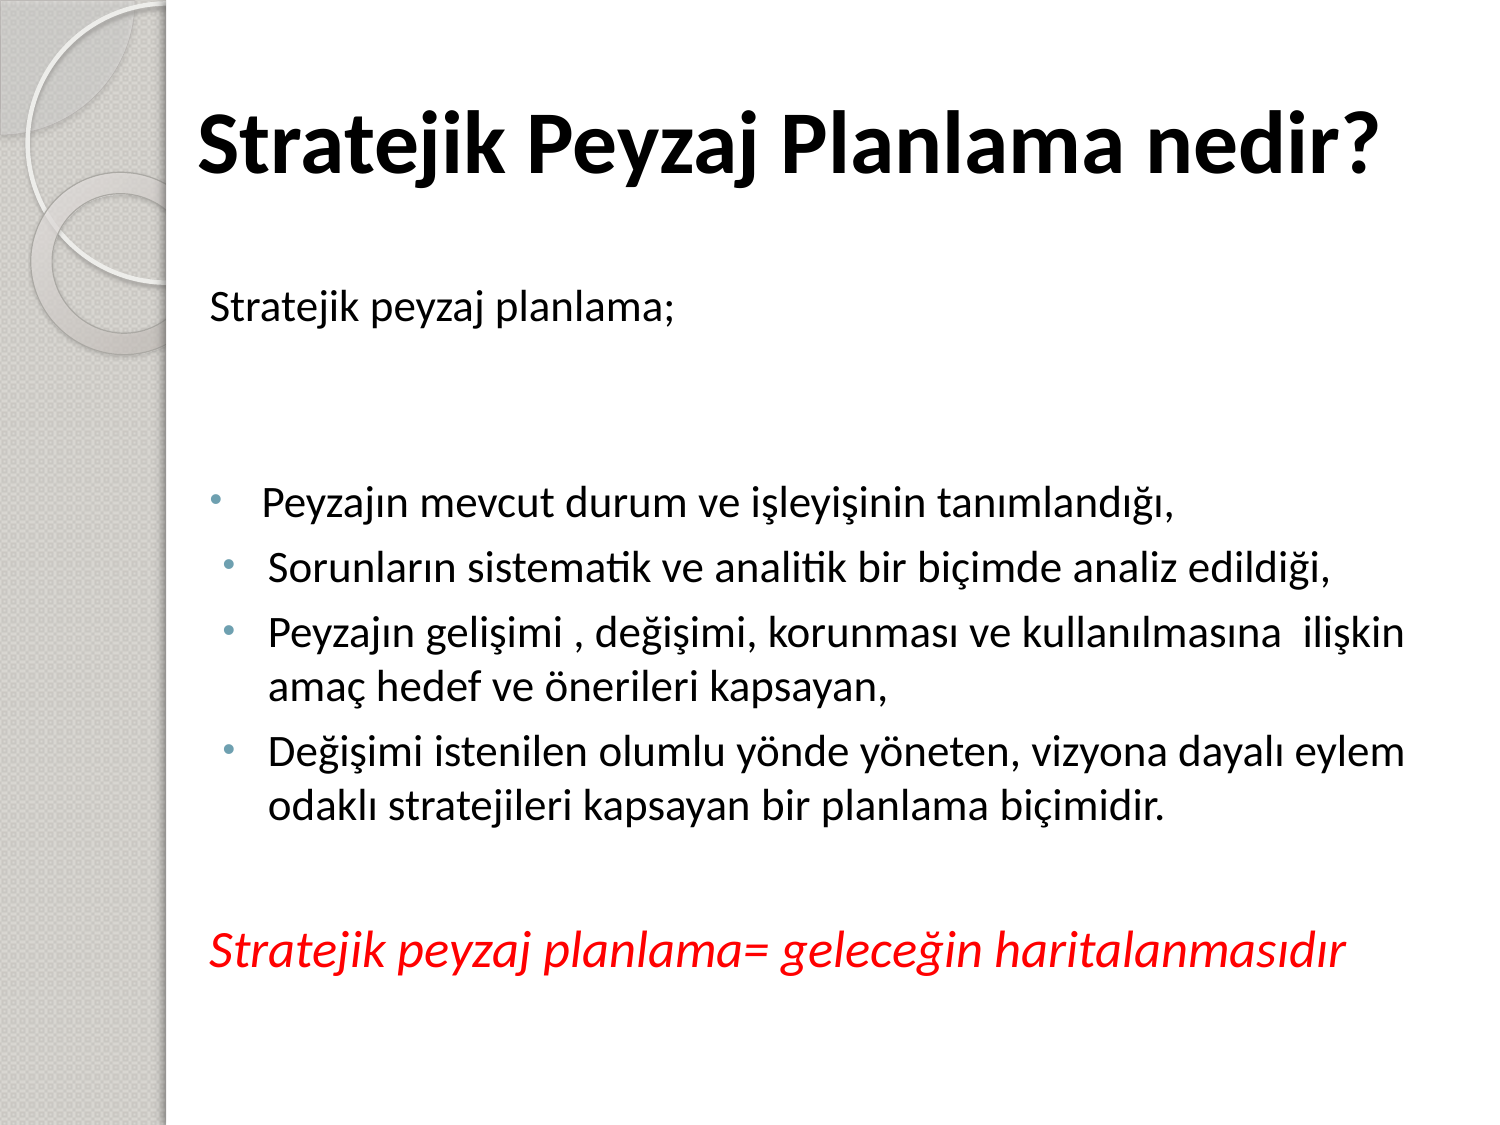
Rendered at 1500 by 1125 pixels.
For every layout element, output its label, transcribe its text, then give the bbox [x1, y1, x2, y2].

list Stratejik peyzaj planlama; Peyzajın mevcut durum ve işleyişinin tanımlandığı, Sorunların sistematik ve analitik bir biçimde analiz edildiği, Peyzajın gelişimi , değişimi, korunması ve kullanılmasına ilişkin amaç hedef ve önerileri kapsayan, Değişimi istenilen olumlu yönde yöneten, vizyona dayalı eylem odaklı stratejileri kapsayan bir planlama biçimidir. Stratejik peyzaj planlama= geleceğin haritalanmasıdır [194, 269, 1471, 1000]
title Stratejik Peyzaj Planlama nedir? [183, 37, 1447, 238]
